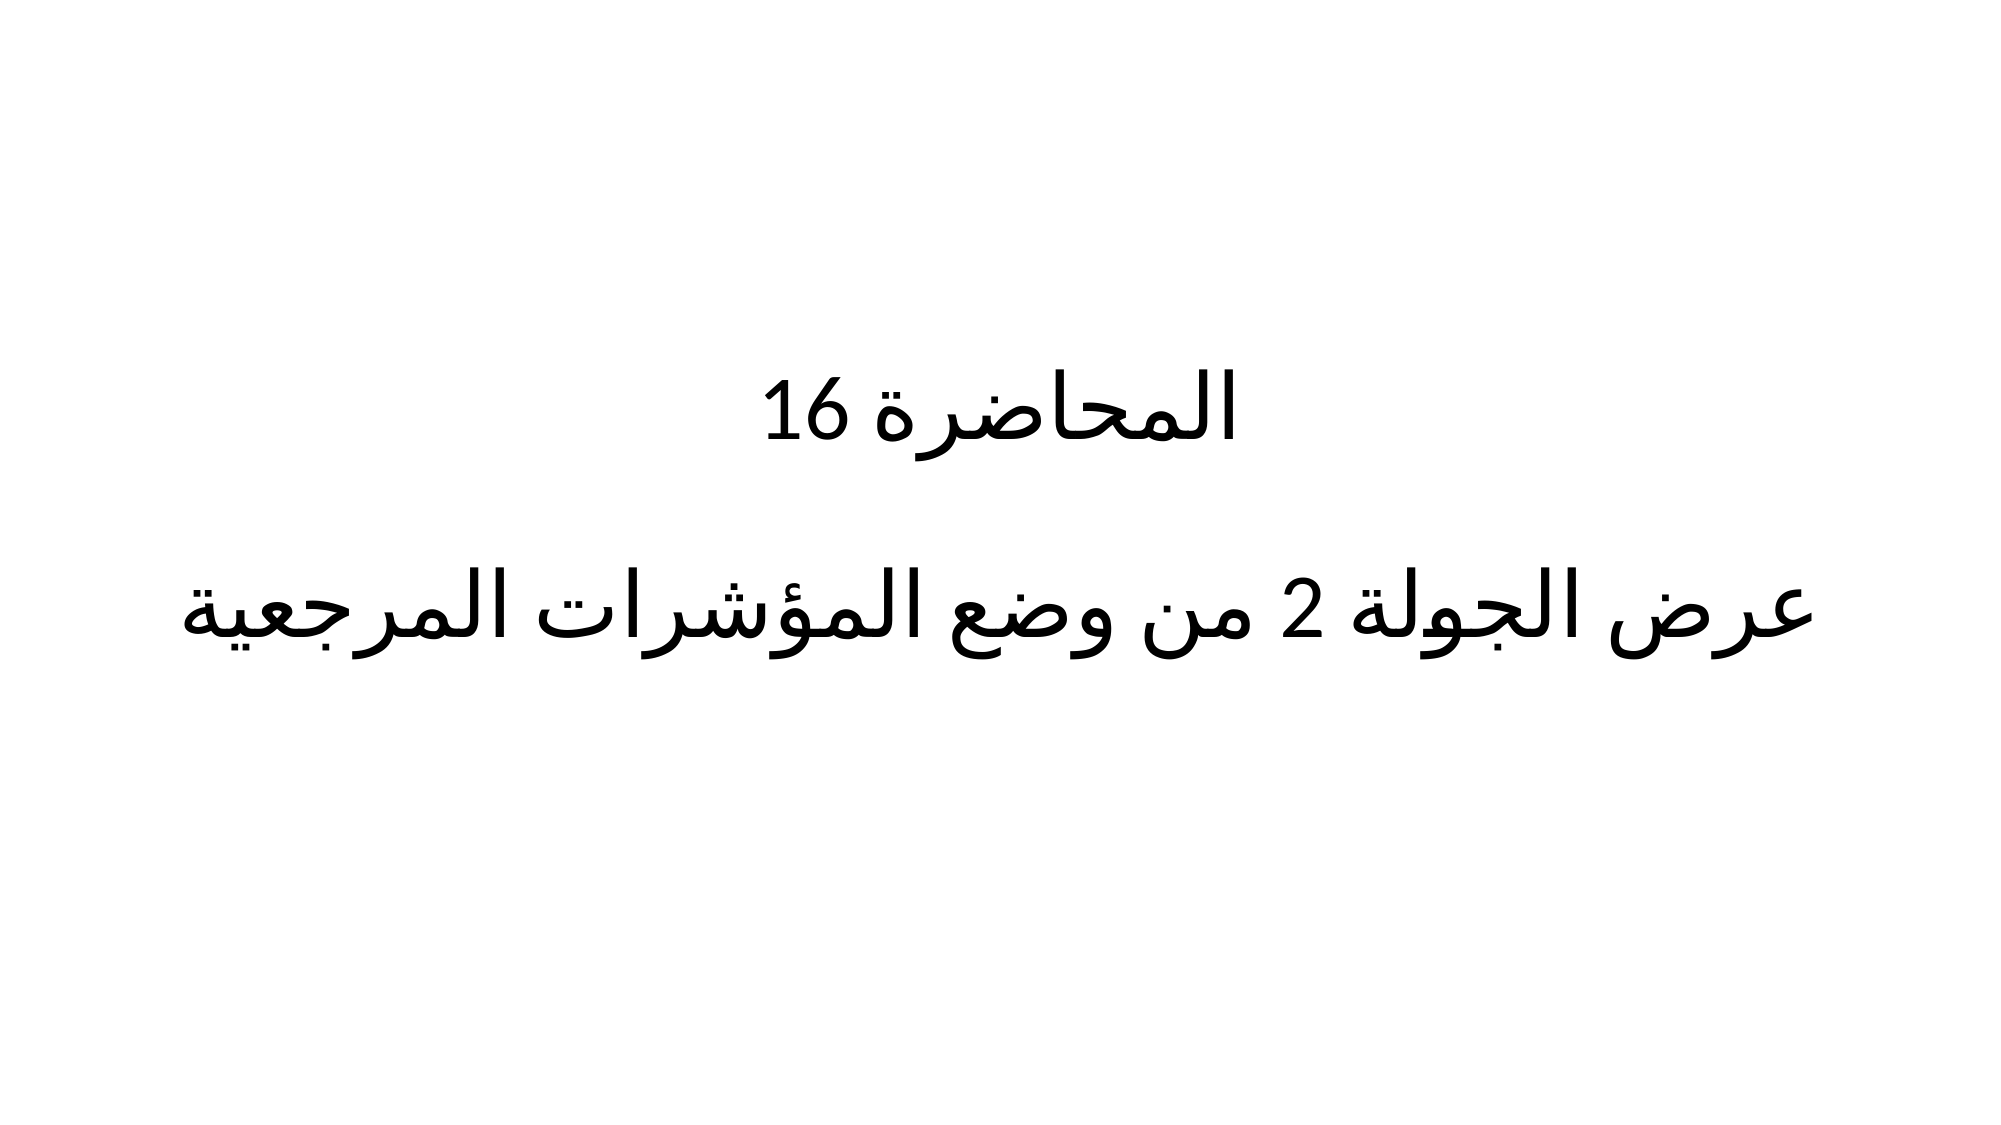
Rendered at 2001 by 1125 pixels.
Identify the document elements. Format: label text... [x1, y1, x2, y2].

title المحاضرة 16 عرض الجولة 2 من وضع المؤشرات المرجعية [137, 59, 1863, 958]
